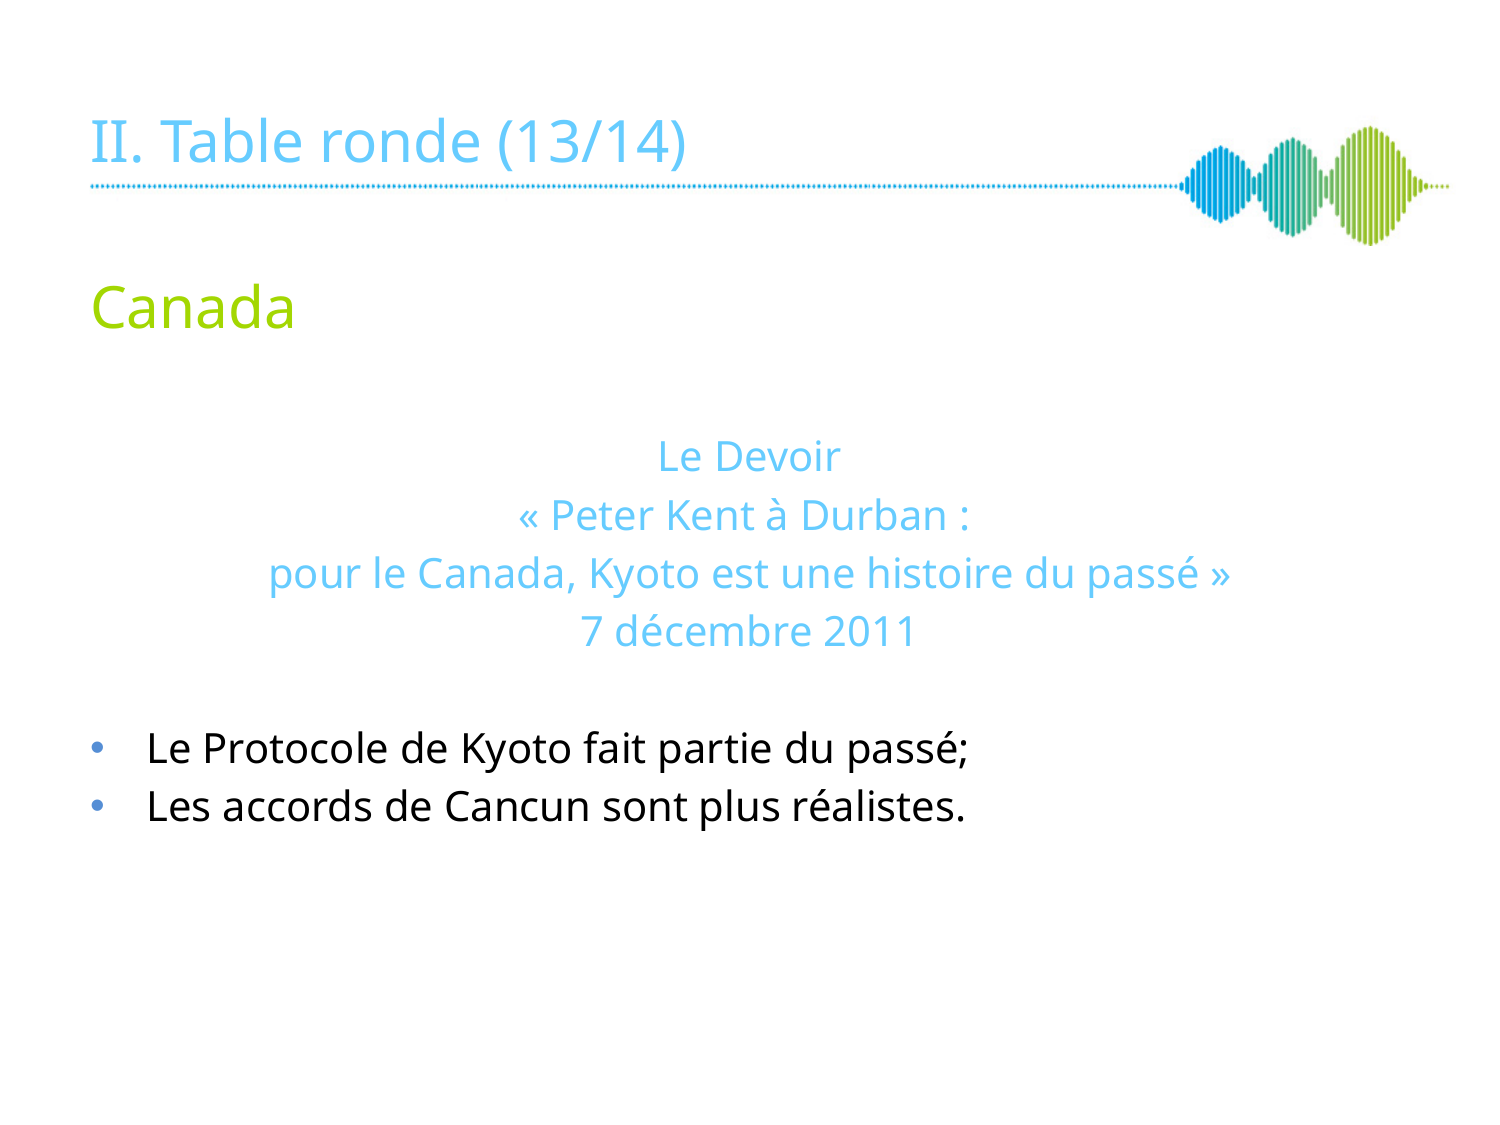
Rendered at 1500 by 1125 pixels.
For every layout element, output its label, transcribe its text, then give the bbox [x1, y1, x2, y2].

title II. Table ronde (13/14) [75, 45, 1425, 233]
list Canada Le Devoir « Peter Kent à Durban : pour le Canada, Kyoto est une histoire du passé » 7 décembre 2011 Le Protocole de Kyoto fait partie du passé; Les accords de Cancun sont plus réalistes. [75, 262, 1425, 1005]
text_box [89, 101, 1456, 246]
